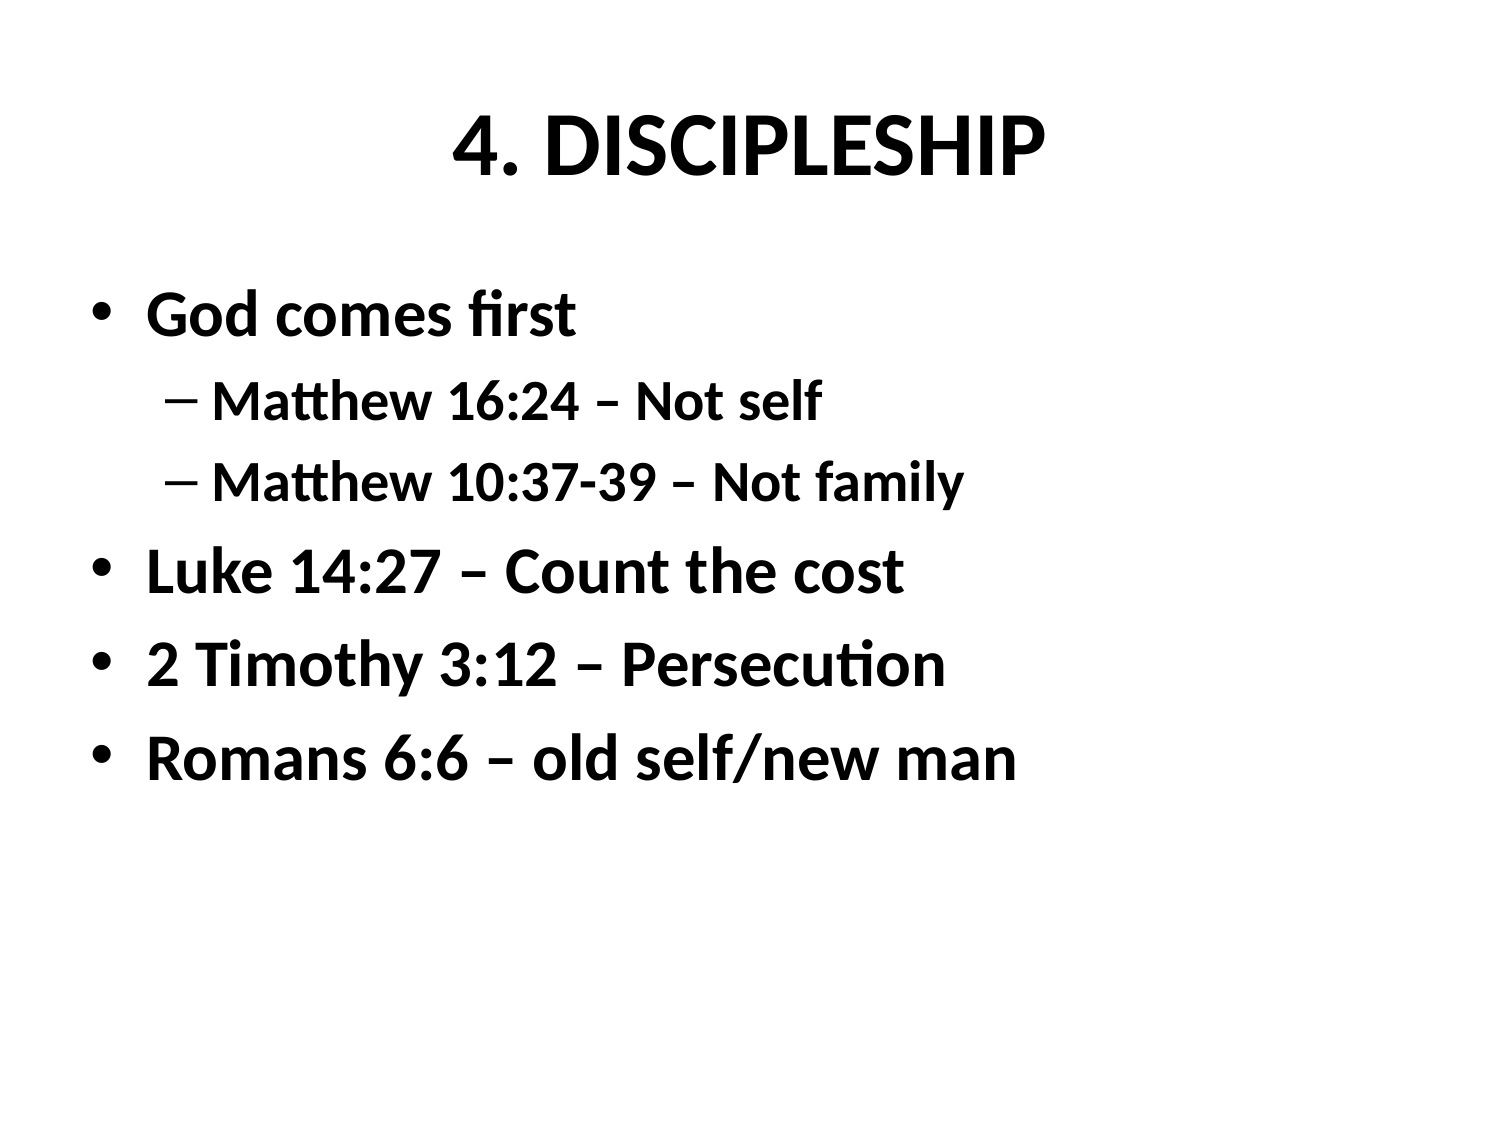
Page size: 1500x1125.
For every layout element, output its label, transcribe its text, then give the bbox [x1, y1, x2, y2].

title 4. DISCIPLESHIP [75, 45, 1425, 233]
list God comes first Matthew 16:24 – Not self Matthew 10:37-39 – Not family Luke 14:27 – Count the cost 2 Timothy 3:12 – Persecution Romans 6:6 – old self/new man [75, 262, 1425, 1005]
